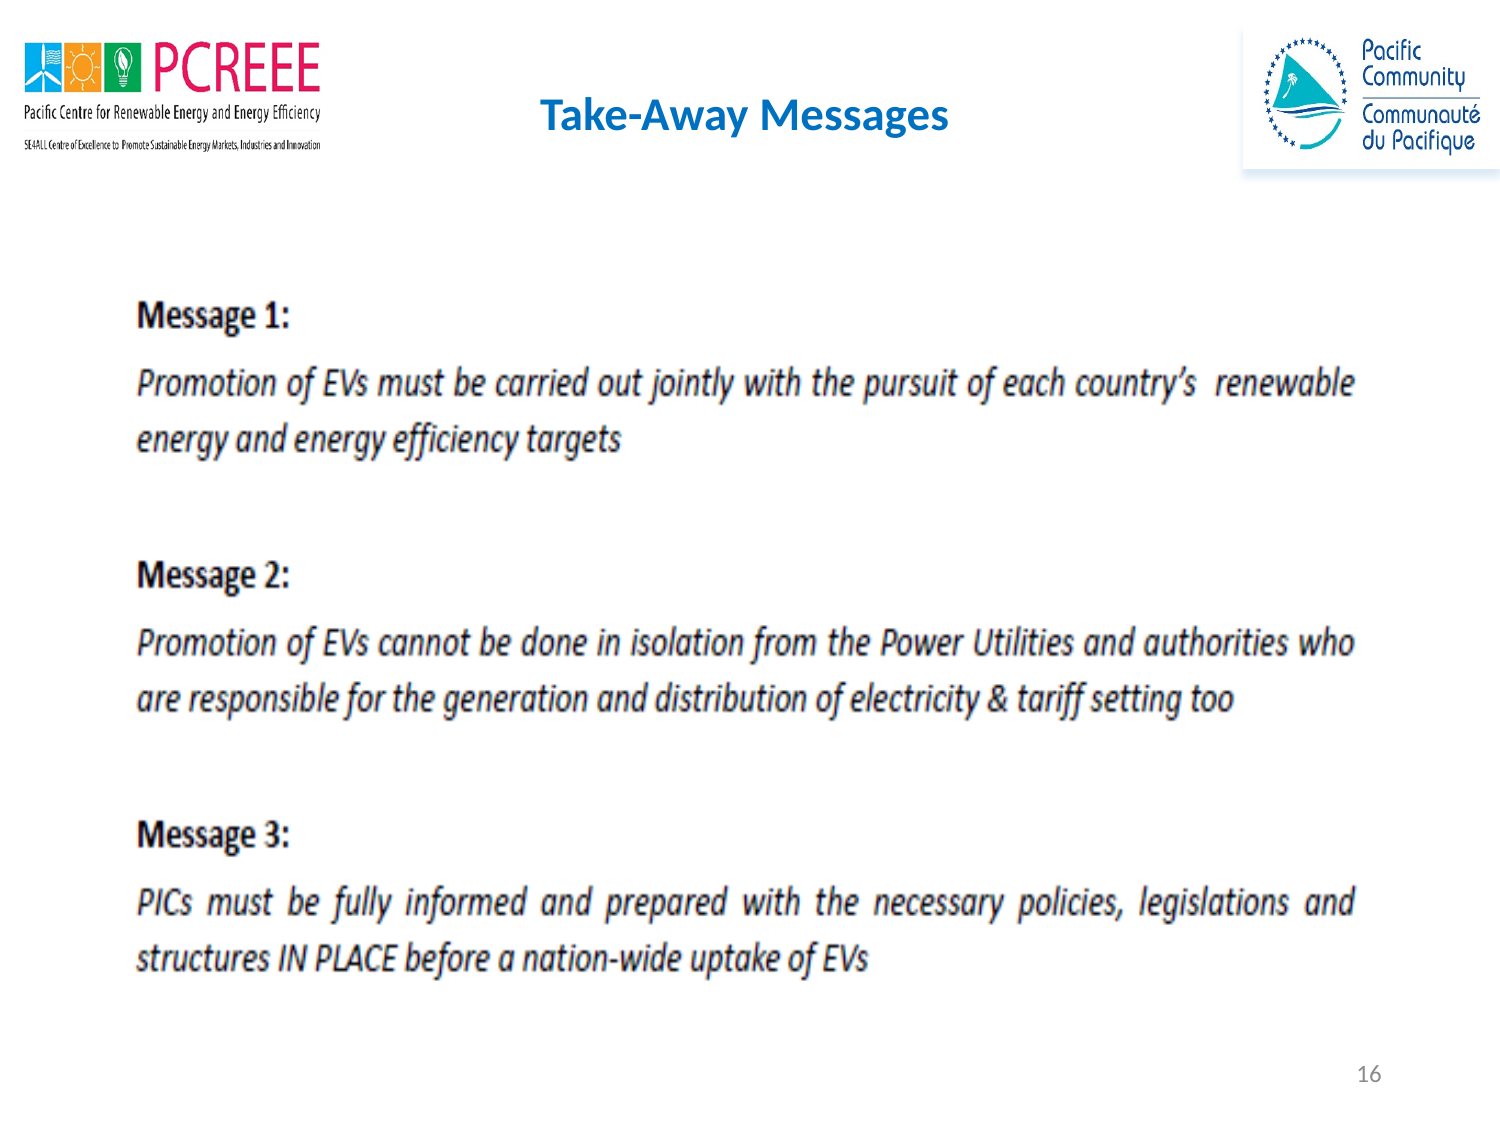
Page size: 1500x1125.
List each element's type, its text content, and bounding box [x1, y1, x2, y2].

picture [102, 264, 1397, 1043]
slide_number 16 [1059, 1043, 1397, 1103]
picture [1243, 23, 1500, 169]
text_box Take-Away Messages [261, 75, 1228, 147]
picture [21, 36, 329, 156]
